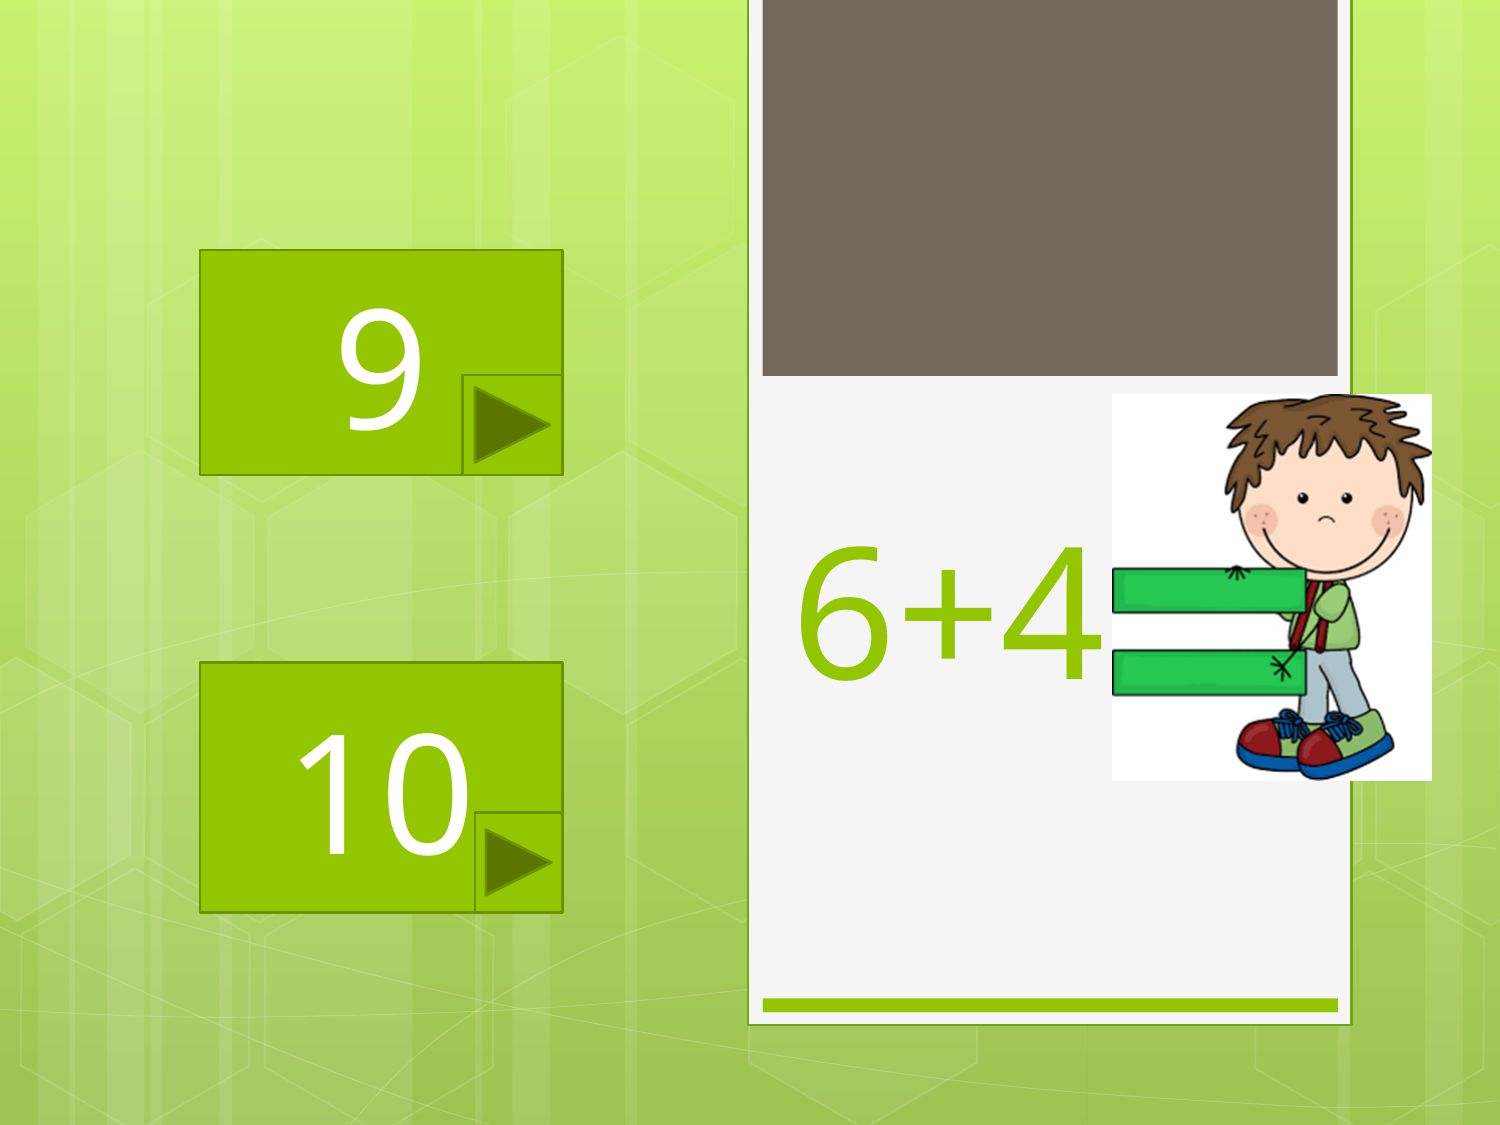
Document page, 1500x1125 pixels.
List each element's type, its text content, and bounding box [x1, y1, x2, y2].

text_box [474, 811, 564, 914]
title 6+4= [776, 444, 1106, 724]
subtitle 10 [225, 650, 638, 925]
text_box [461, 374, 564, 476]
text_box 10 [199, 661, 564, 914]
picture [1112, 394, 1432, 781]
text_box 9 [199, 249, 564, 476]
